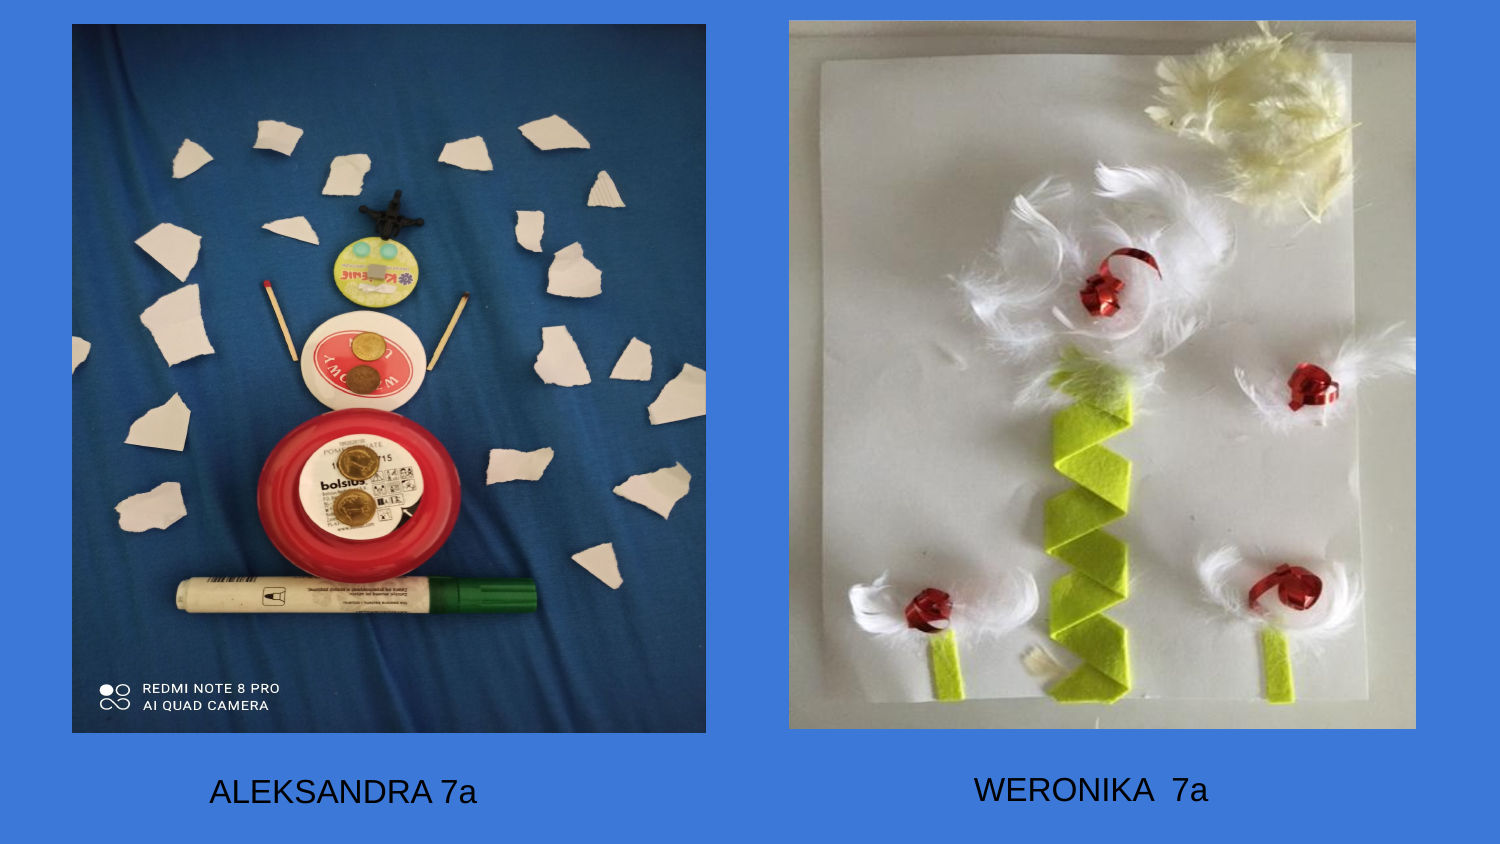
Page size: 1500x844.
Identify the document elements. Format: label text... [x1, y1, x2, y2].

picture [71, 24, 707, 733]
text_box ALEKSANDRA 7a [18, 755, 988, 826]
picture [747, 21, 1457, 729]
text_box WERONIKA 7a [958, 753, 1500, 823]
